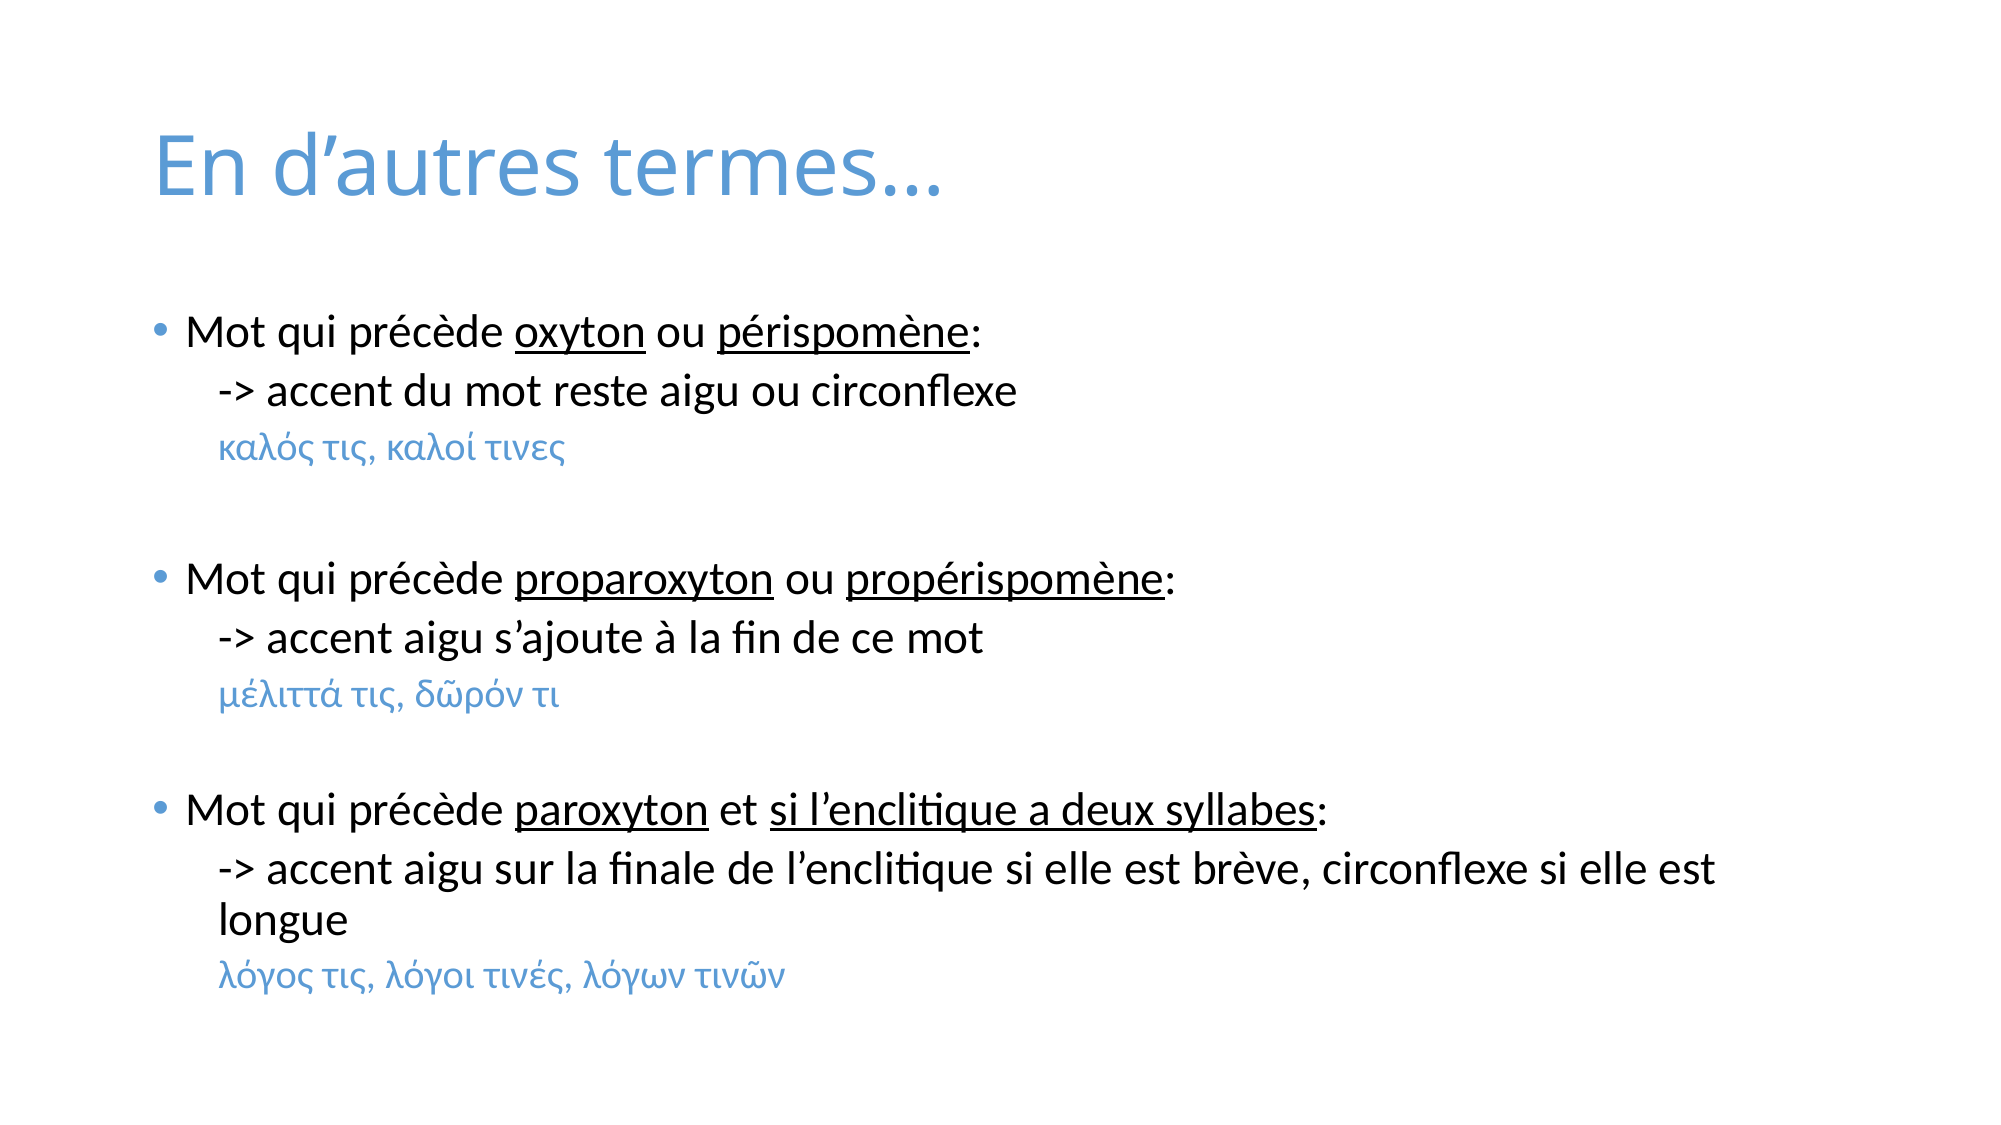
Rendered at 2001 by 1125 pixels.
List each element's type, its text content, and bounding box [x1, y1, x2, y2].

list Mot qui précède oxyton ou périspomène: -> accent du mot reste aigu ou circonflexe καλός τις, καλοί τινες Mot qui précède proparoxyton ou propérispomène: -> accent aigu s’ajoute à la fin de ce mot μέλιττά τις, δῶρόν τι Mot qui précède paroxyton et si l’enclitique a deux syllabes: -> accent aigu sur la finale de l’enclitique si elle est brève, circonflexe si elle est longue λόγος τις, λόγοι τινές, λόγων τινῶν [137, 299, 1863, 1014]
title En d’autres termes… [137, 59, 1863, 278]
